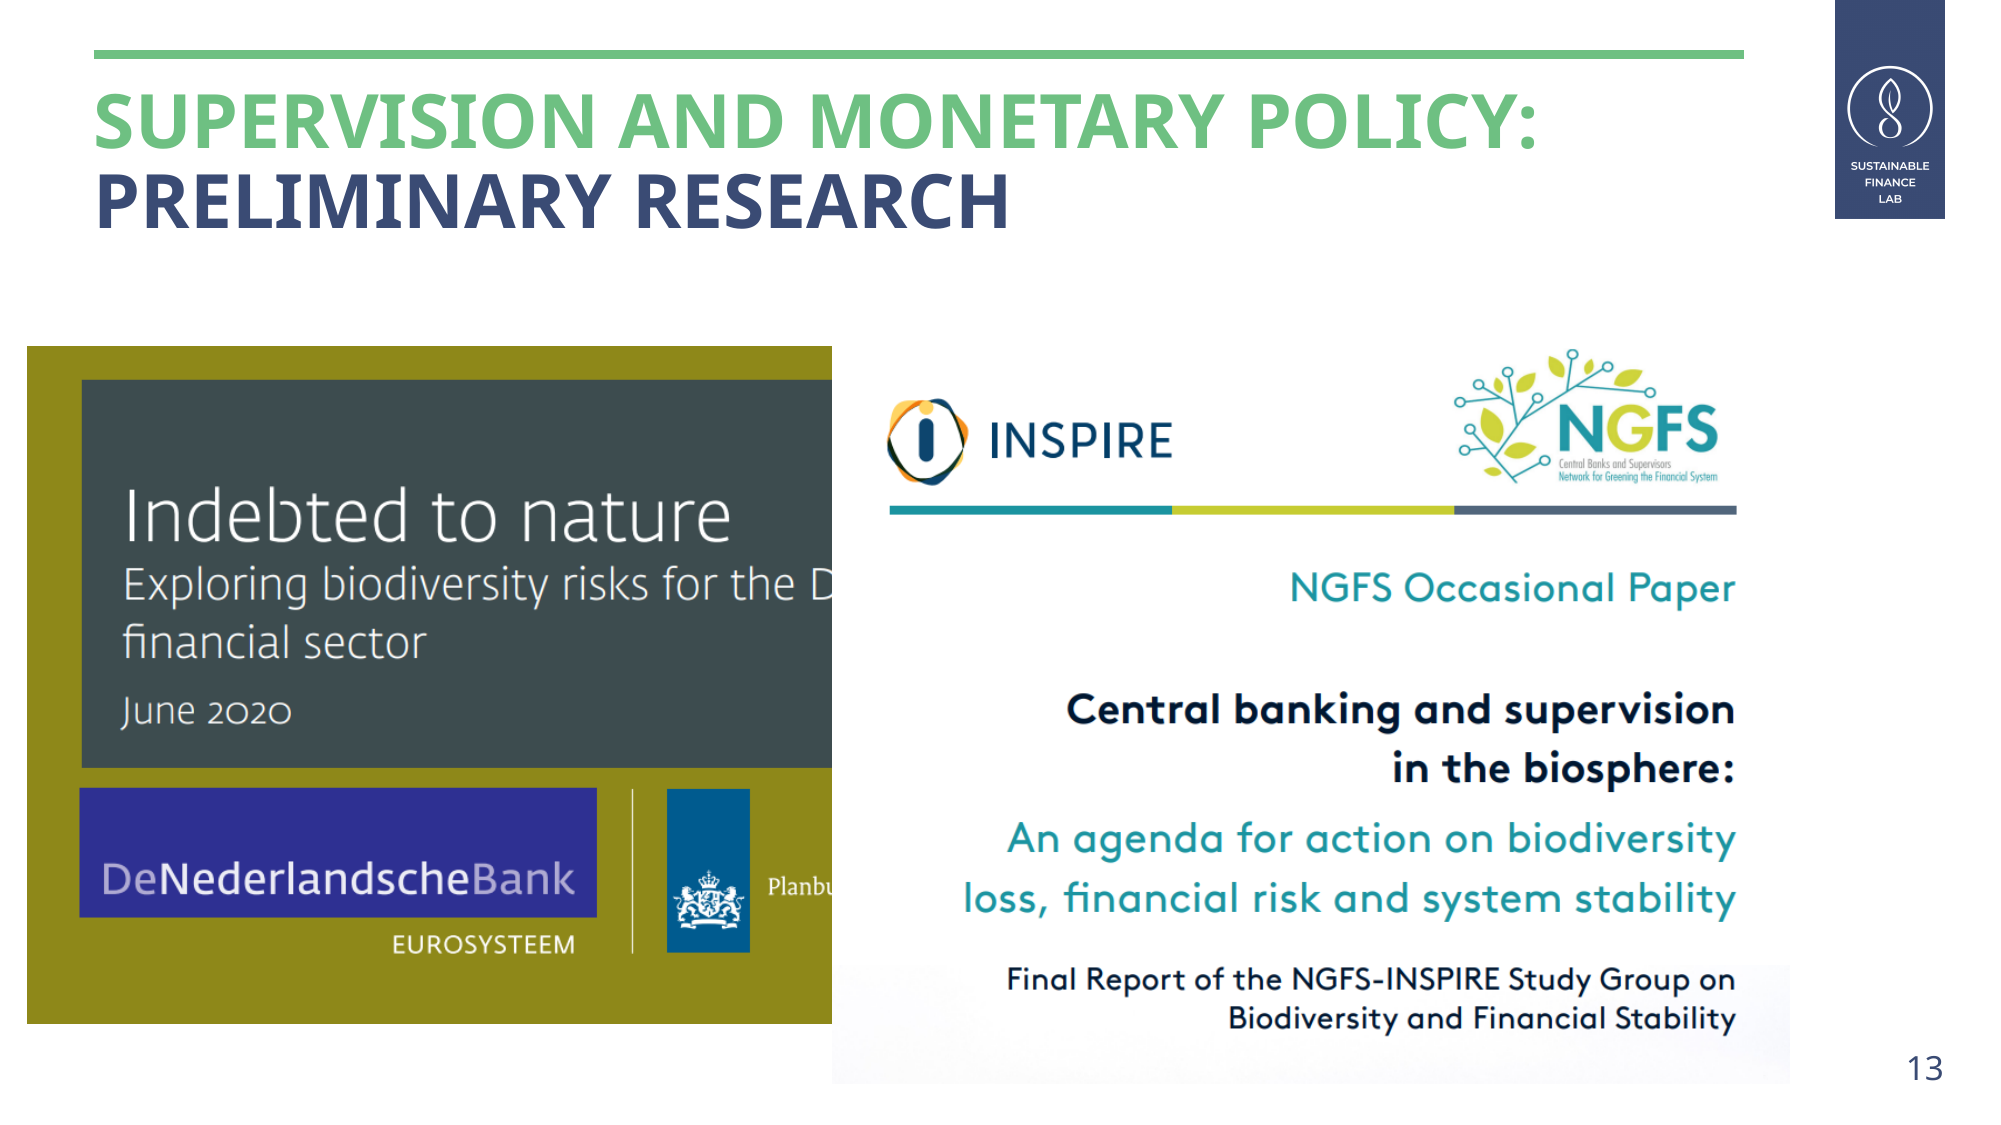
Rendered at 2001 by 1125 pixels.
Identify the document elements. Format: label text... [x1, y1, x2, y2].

title Supervision and monetary policy: preliminary research [93, 83, 1745, 316]
picture [1835, 0, 1945, 219]
slide_number 13 [1744, 1039, 1944, 1100]
picture [832, 346, 1790, 1084]
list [27, 346, 832, 1024]
